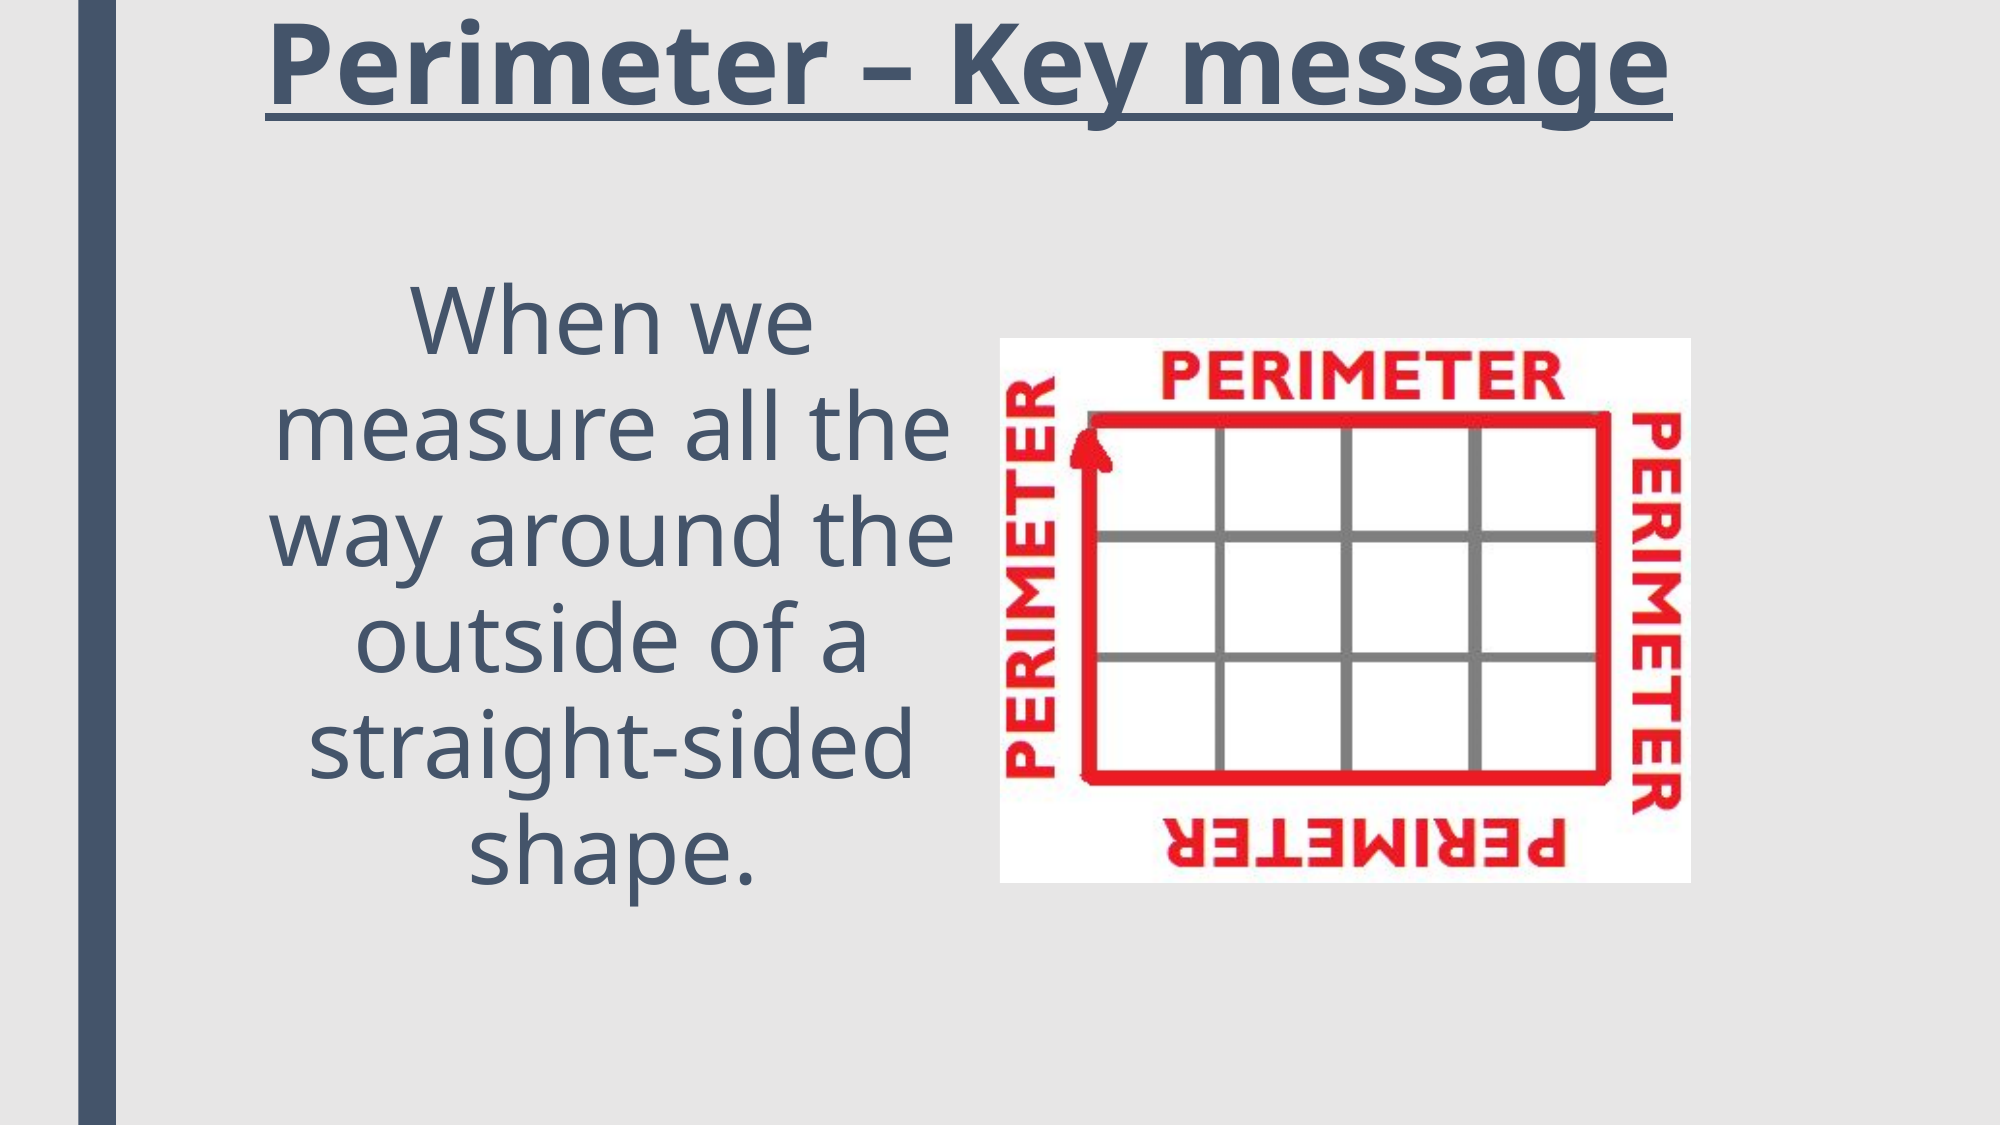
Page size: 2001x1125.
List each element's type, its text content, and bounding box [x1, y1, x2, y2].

picture [999, 338, 1691, 883]
list When we measure all the way around the outside of a straight-sided shape. [249, 262, 977, 1005]
title Perimeter – Key message [249, 0, 1750, 232]
